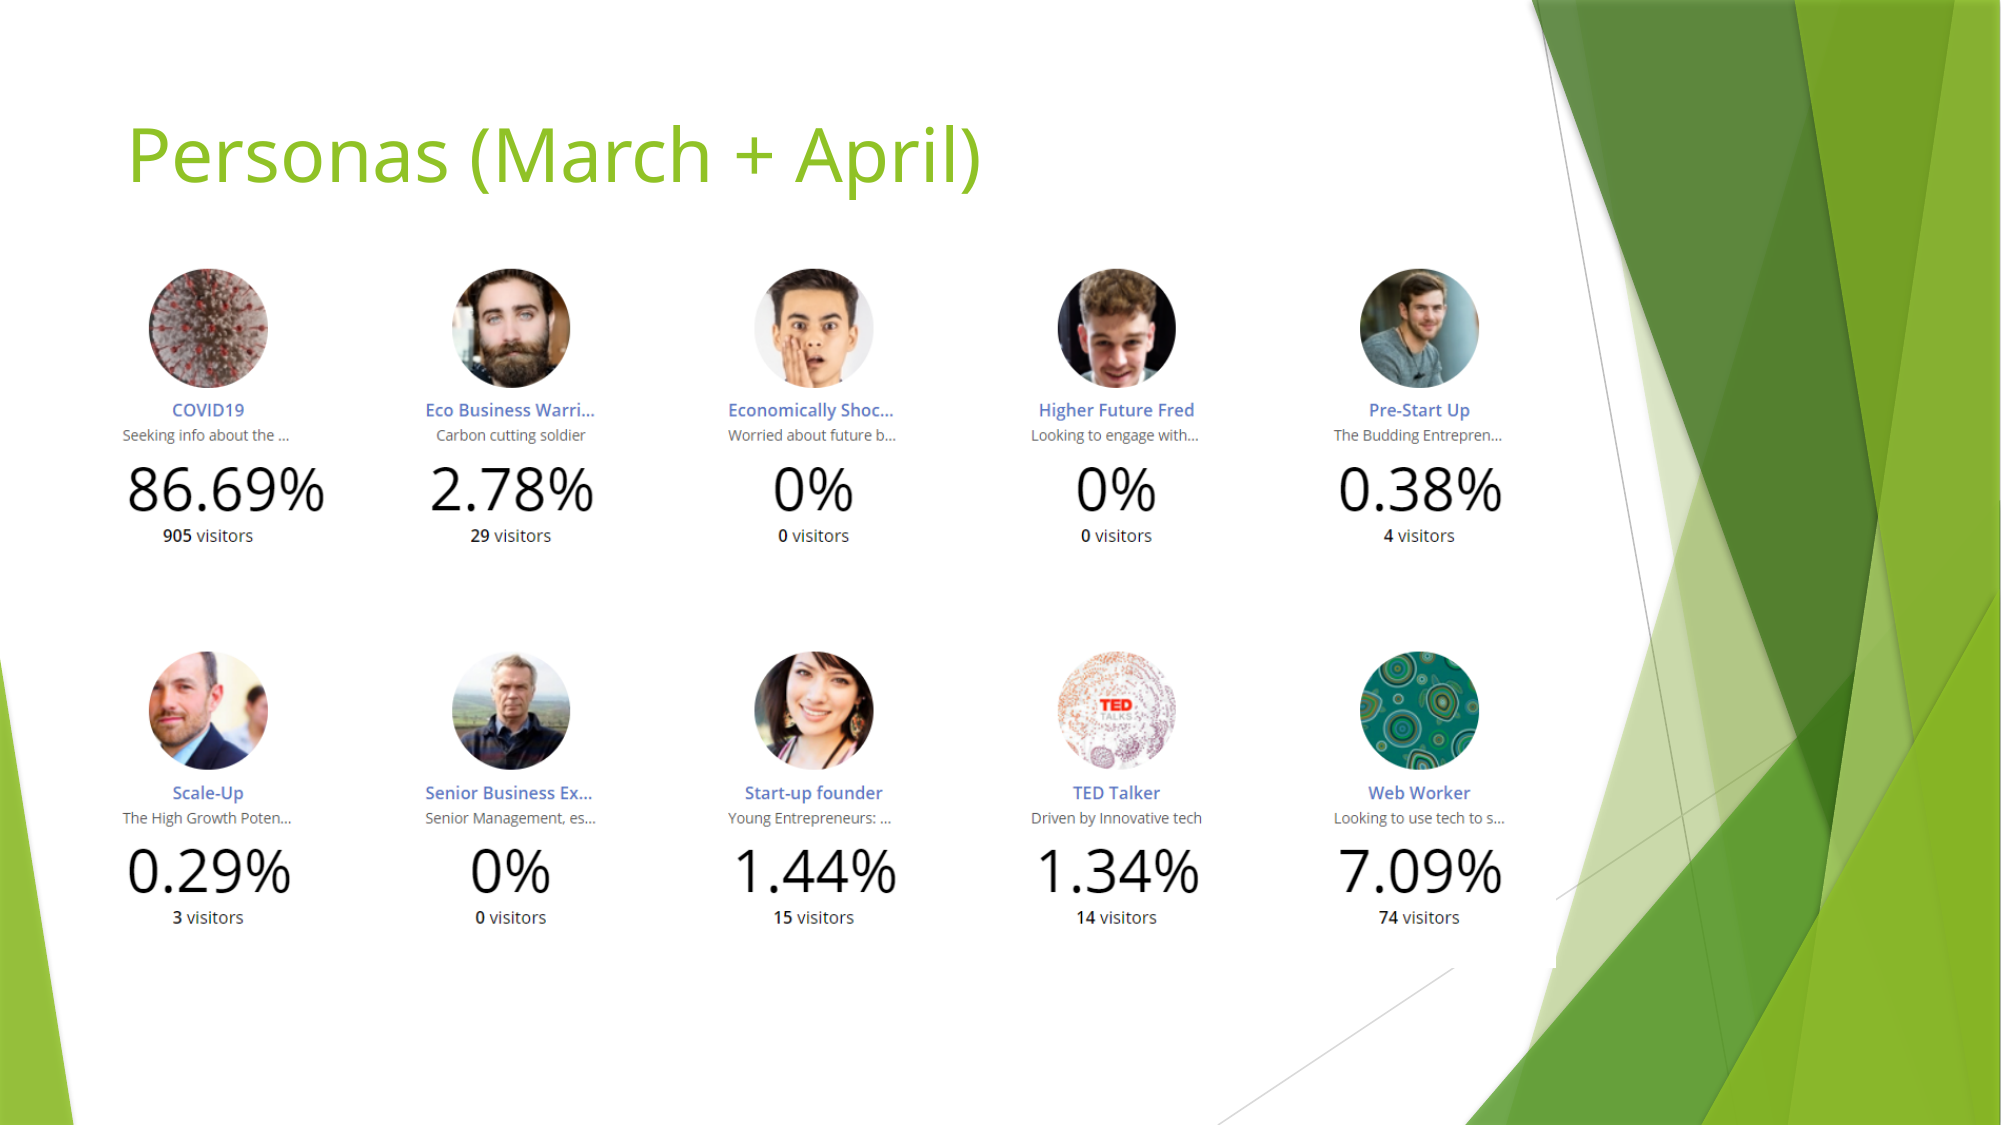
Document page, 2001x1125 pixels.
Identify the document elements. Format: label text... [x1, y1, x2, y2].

picture [110, 234, 1556, 968]
title Personas (March + April) [111, 99, 1522, 233]
